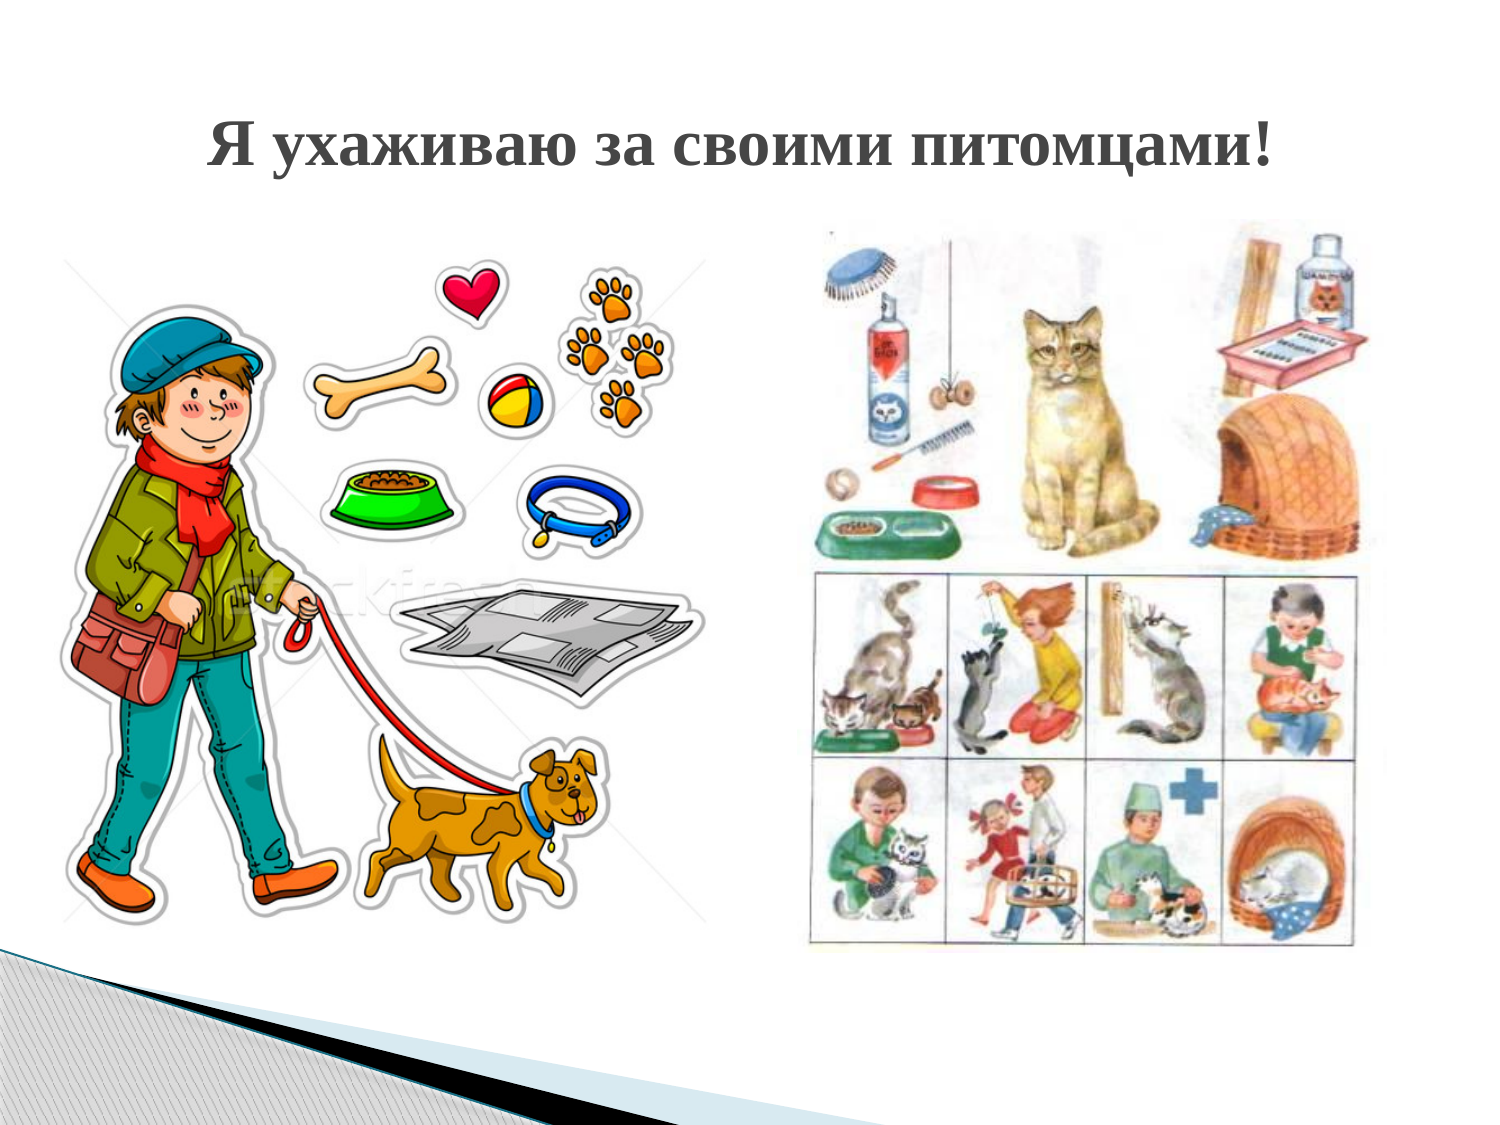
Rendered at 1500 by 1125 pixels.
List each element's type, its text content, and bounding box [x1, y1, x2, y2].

picture [796, 219, 1387, 953]
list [52, 243, 717, 939]
title Я ухаживаю за своими питомцами! [75, 45, 1425, 233]
